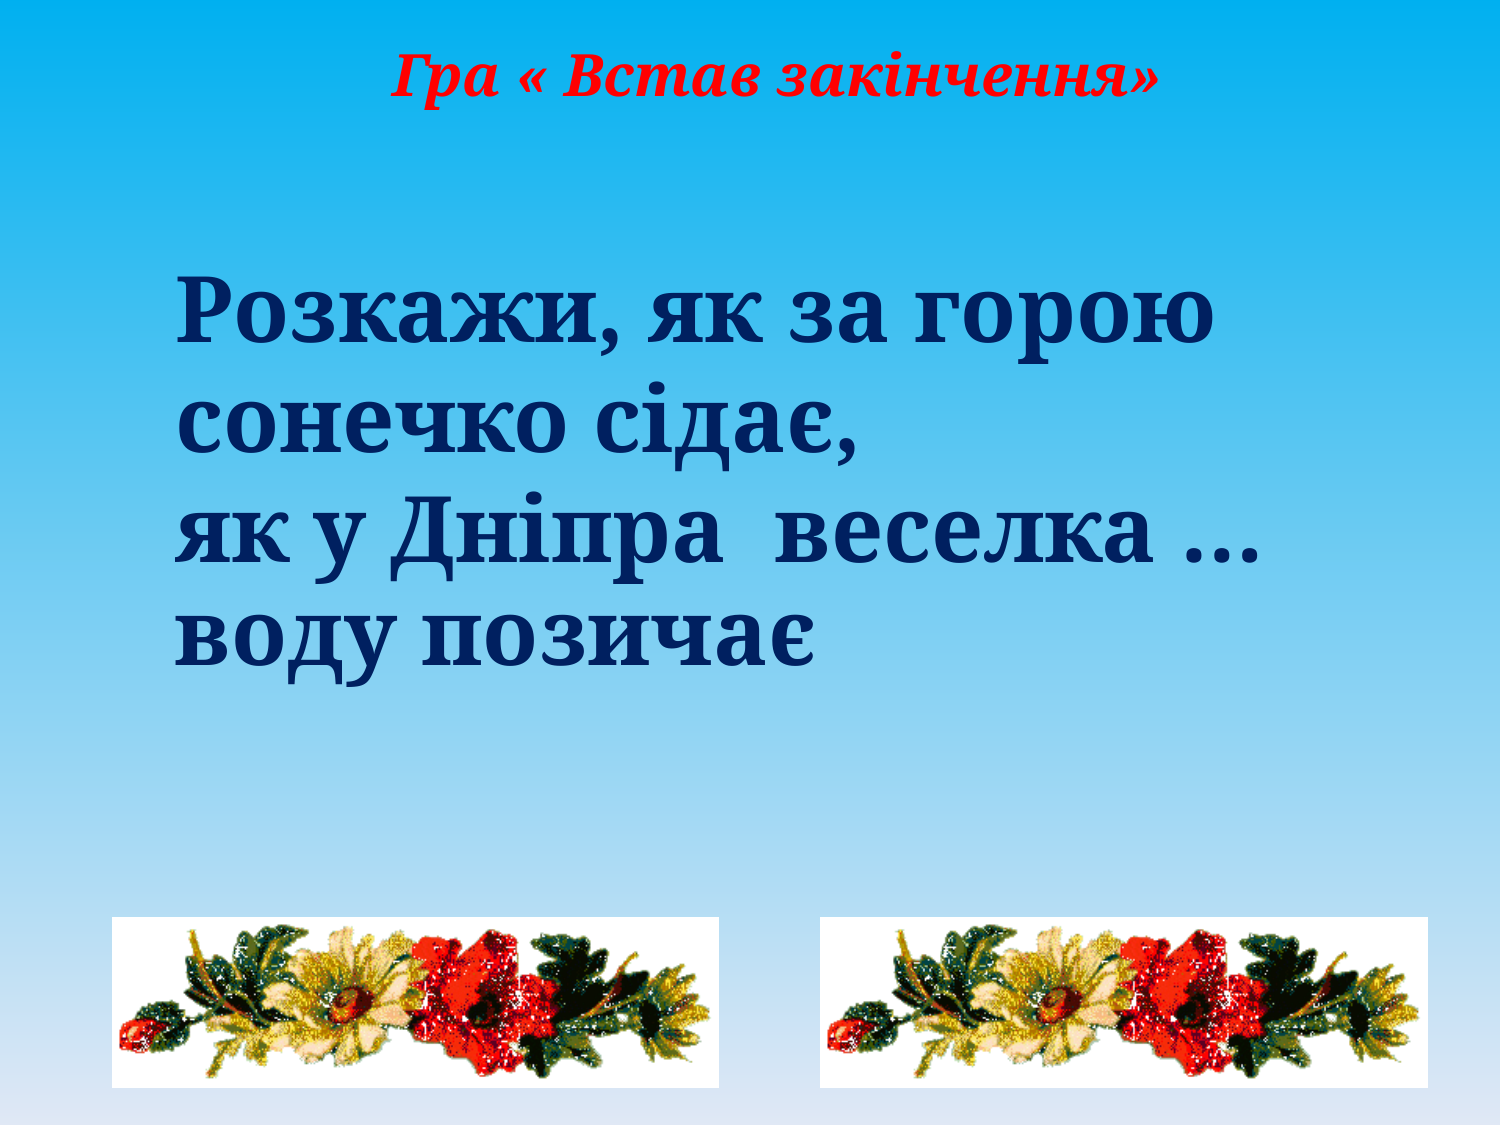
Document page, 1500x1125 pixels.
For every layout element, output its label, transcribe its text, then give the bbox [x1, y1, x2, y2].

text_box Гра « Встав закінчення» [377, 30, 1193, 116]
text_box Розкажи, як за горою сонечко сідає, як у Дніпра веселка … [160, 243, 1281, 699]
text_box воду позичає [159, 566, 833, 692]
picture [111, 917, 719, 1089]
picture [820, 917, 1428, 1089]
